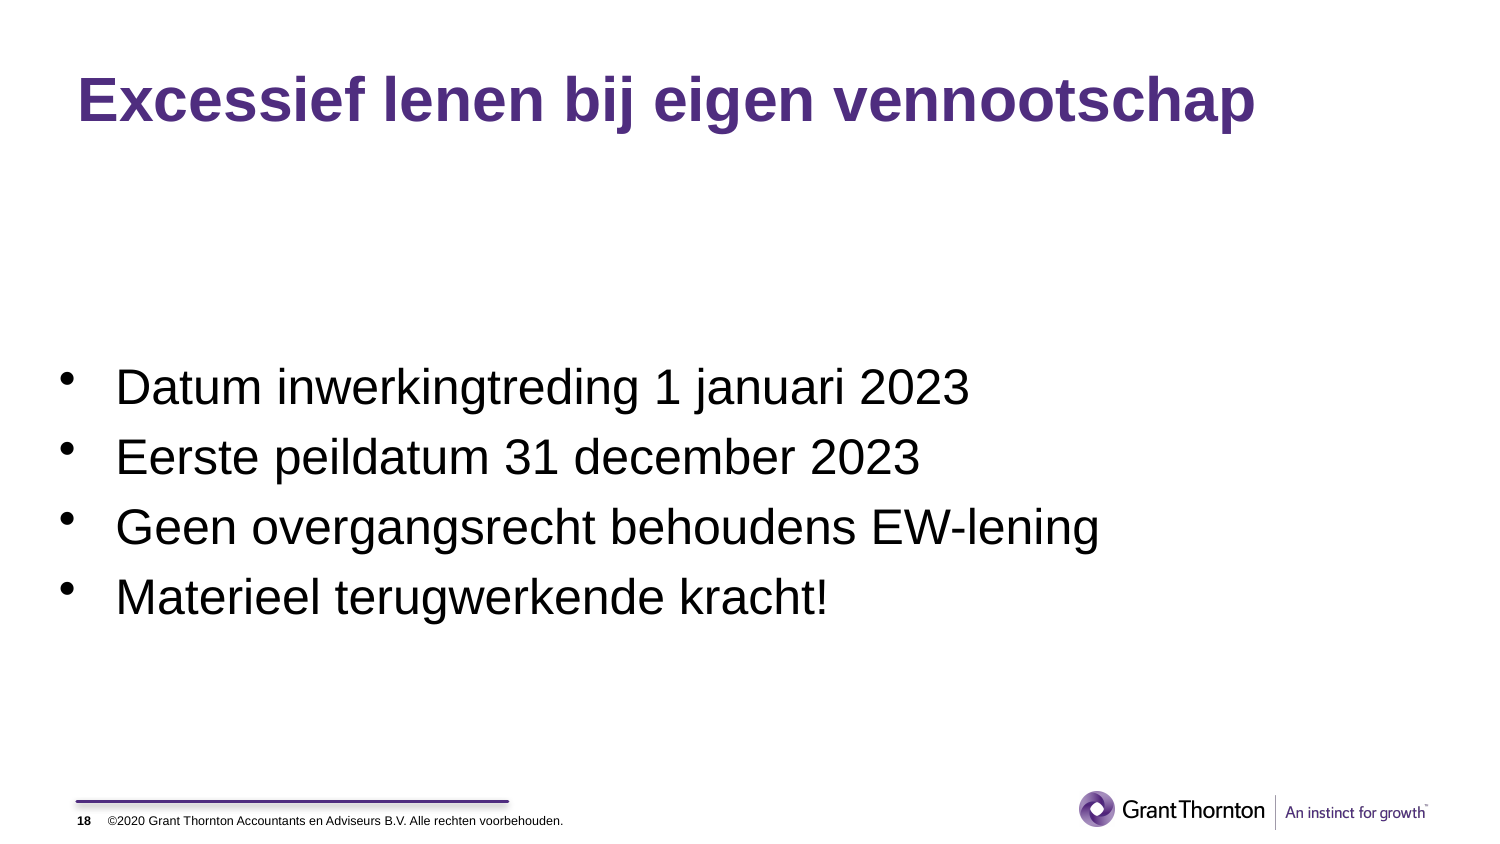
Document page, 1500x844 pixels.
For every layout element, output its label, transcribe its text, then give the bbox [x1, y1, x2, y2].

text_box Datum inwerkingtreding 1 januari 2023 Eerste peildatum 31 december 2023 Geen overgangsrecht behoudens EW-lening Materieel terugwerkende kracht! [59, 284, 1441, 844]
title Excessief lenen bij eigen vennootschap [77, 58, 1424, 198]
